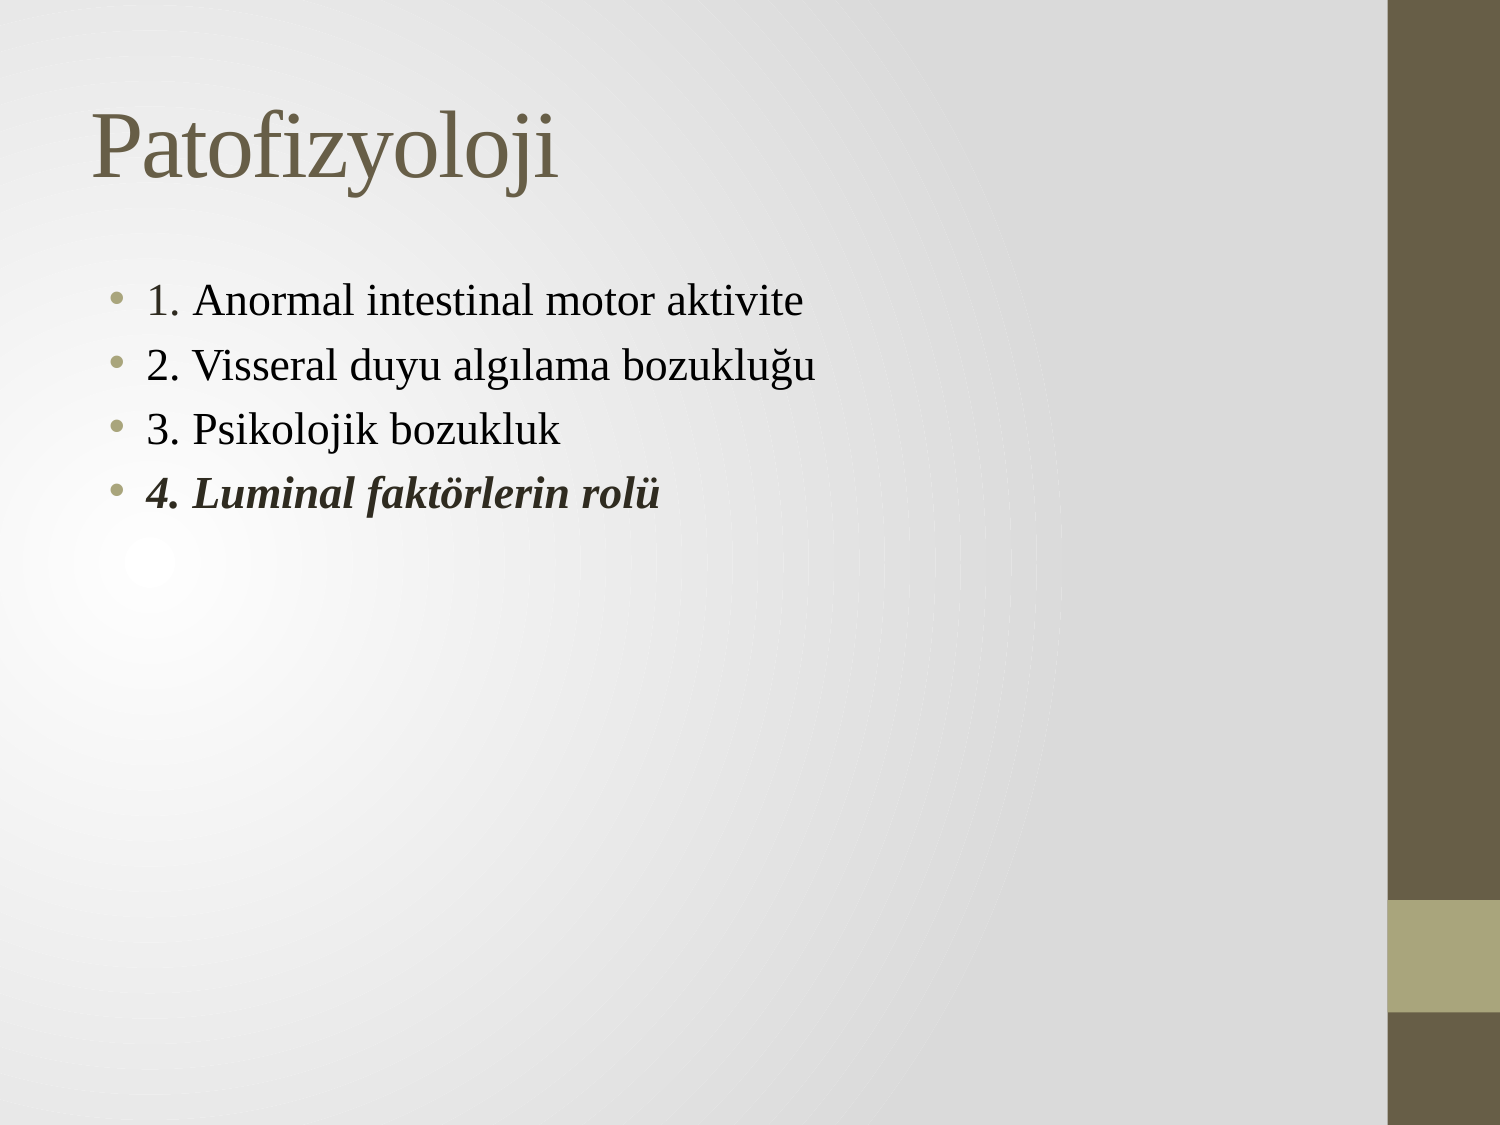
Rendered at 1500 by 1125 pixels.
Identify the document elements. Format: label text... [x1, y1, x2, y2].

list 1. Anormal intestinal motor aktivite 2. Visseral duyu algılama bozukluğu 3. Psikolojik bozukluk 4. Luminal faktörlerin rolü [74, 262, 1326, 1051]
title Patofizyoloji [75, 45, 1325, 233]
